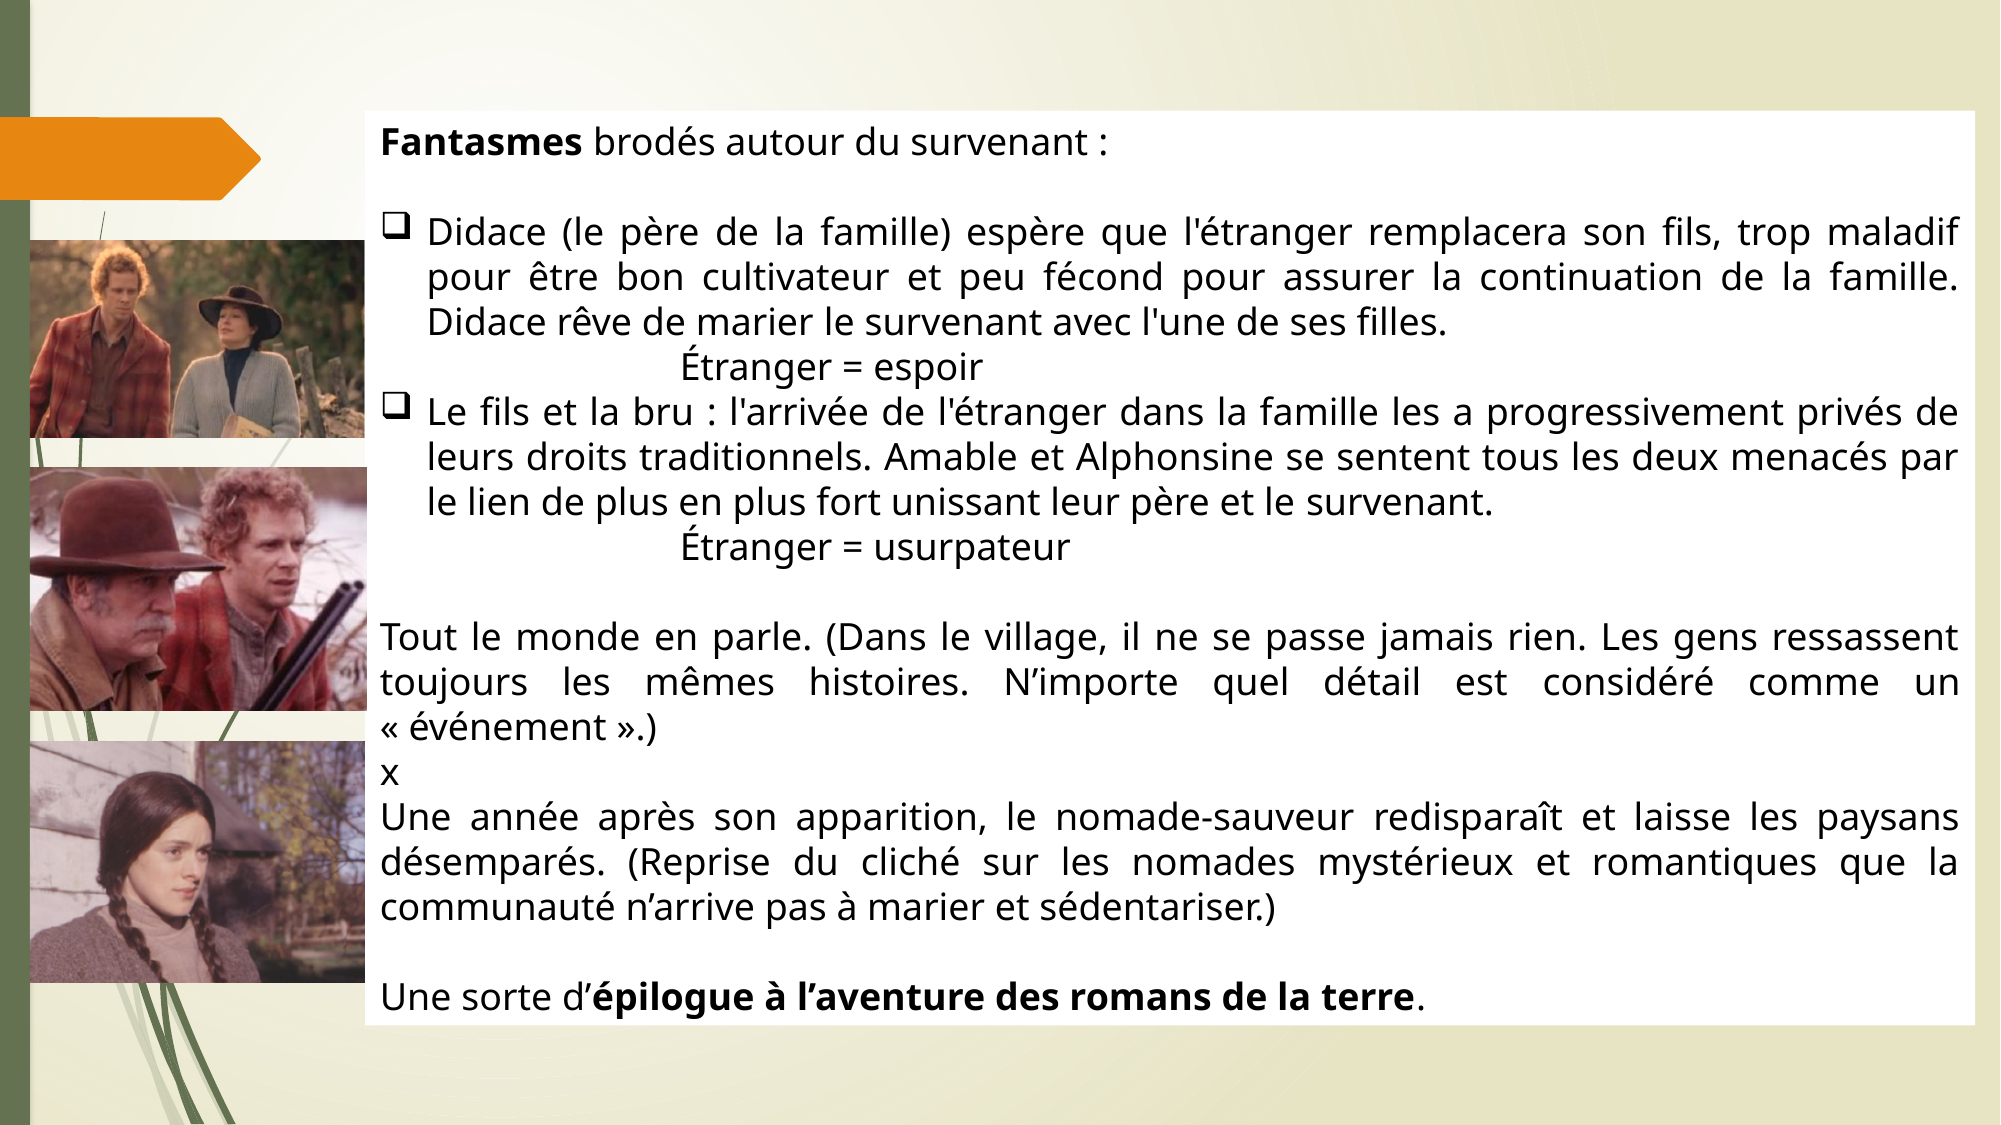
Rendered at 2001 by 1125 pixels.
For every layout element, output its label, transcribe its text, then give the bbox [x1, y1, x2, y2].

picture [29, 467, 368, 711]
text_box Fantasmes brodés autour du survenant : Didace (le père de la famille) espère que l'étranger remplacera son fils, trop maladif pour être bon cultivateur et peu fécond pour assurer la continuation de la famille. Didace rêve de marier le survenant avec l'une de ses filles. Étranger = espoir Le fils et la bru : l'arrivée de l'étranger dans la famille les a progressivement privés de leurs droits traditionnels. Amable et Alphonsine se sentent tous les deux menacés par le lien de plus en plus fort unissant leur père et le survenant. Étranger = usurpateur Tout le monde en parle. (Dans le village, il ne se passe jamais rien. Les gens ressassent toujours les mêmes histoires. N’importe quel détail est considéré comme un « événement ».) x Une année après son apparition, le nomade-sauveur redisparaît et laisse les paysans désemparés. (Reprise du cliché sur les nomades mystérieux et romantiques que la communauté n’arrive pas à marier et sédentariser.) Une sorte d’épilogue à l’aventure des romans de la terre. [365, 110, 1976, 1026]
picture [29, 740, 366, 983]
picture [29, 240, 366, 438]
